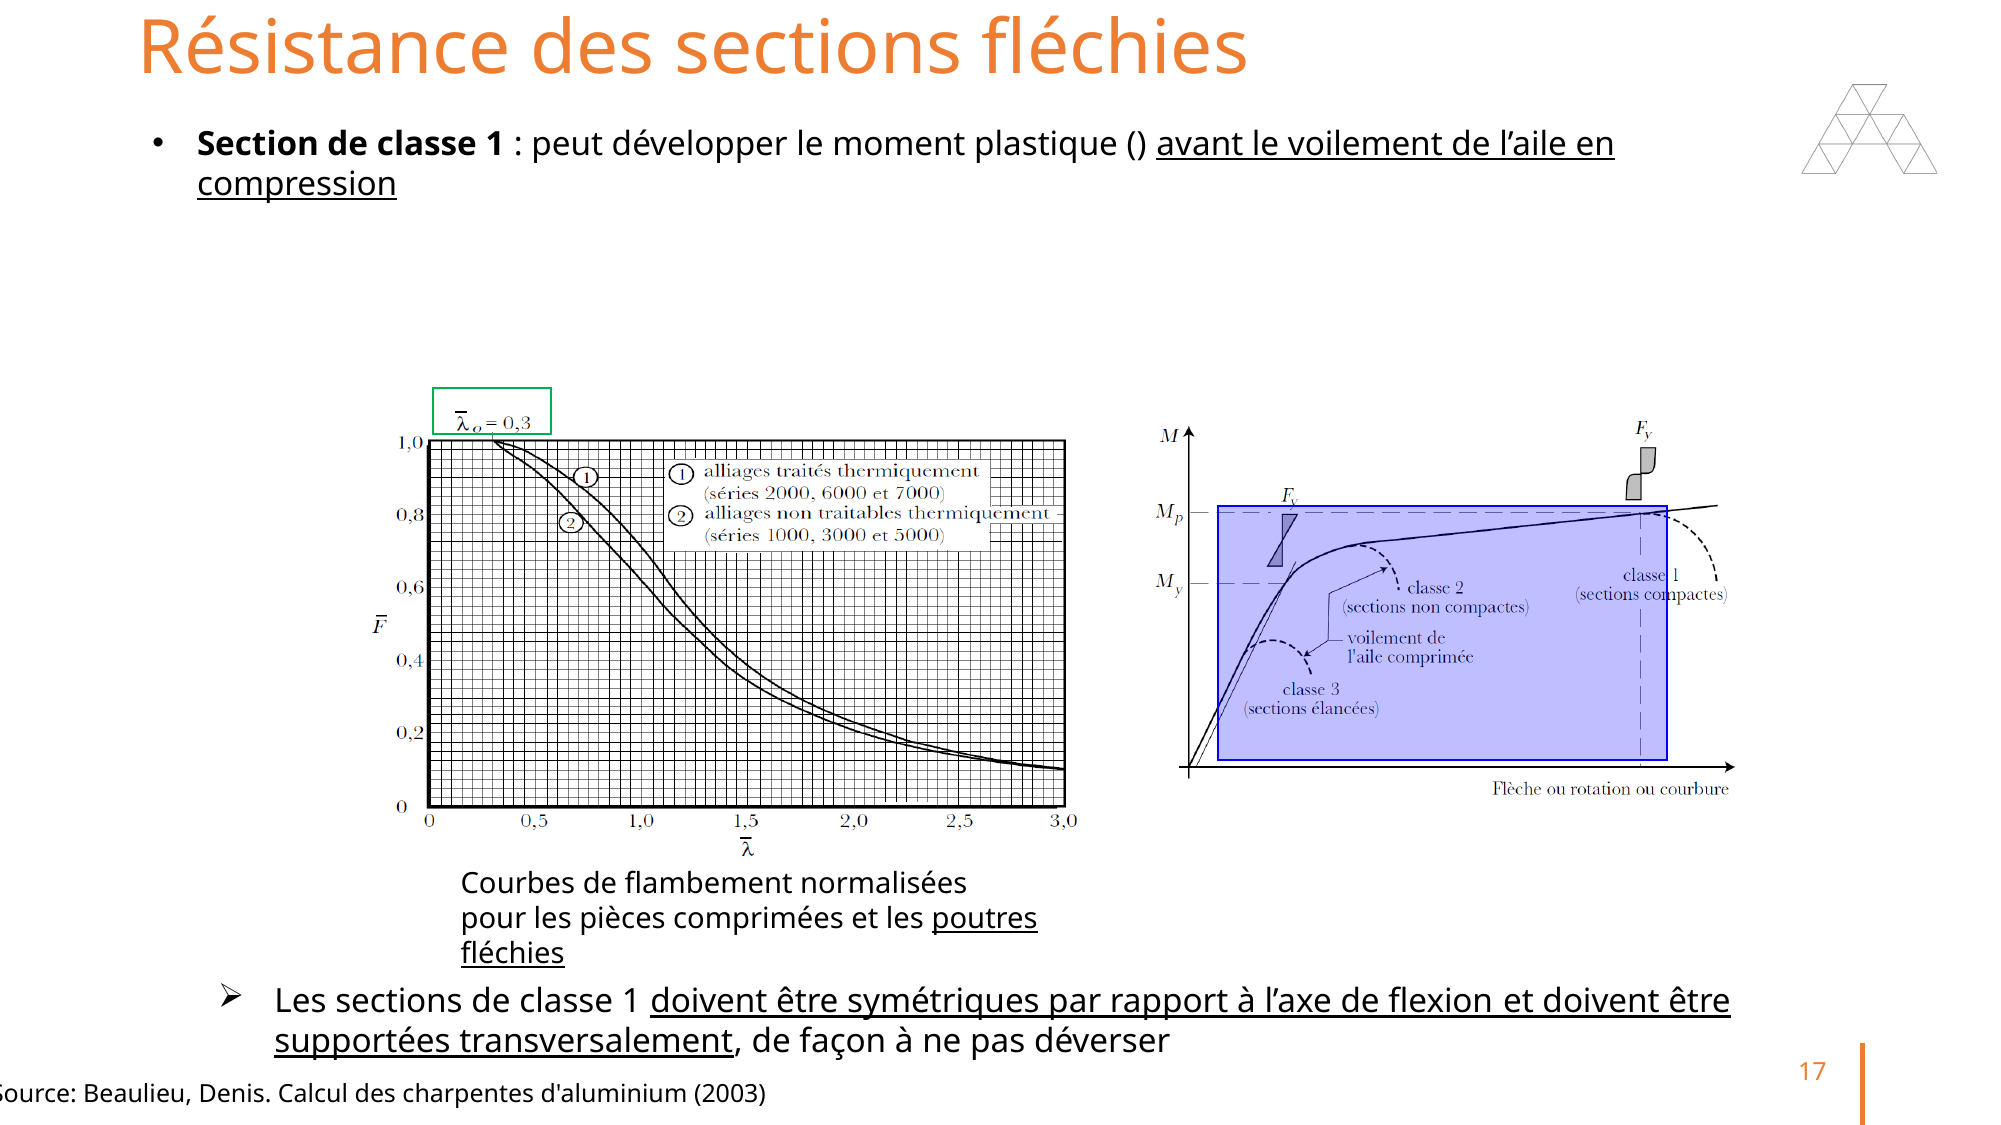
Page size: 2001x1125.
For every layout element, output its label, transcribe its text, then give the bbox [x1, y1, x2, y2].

picture [1153, 416, 1739, 799]
text_box Les sections de classe 1 doivent être symétriques par rapport à l’axe de flexion et doivent être supportées transversalement, de façon à ne pas déverser [137, 972, 1784, 1080]
slide_number 17 [1643, 1042, 1842, 1103]
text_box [370, 405, 1083, 927]
title Résistance des sections fléchies [137, 9, 1749, 162]
text_box Source: Beaulieu, Denis. Calcul des charpentes d'aluminium (2003) [0, 1070, 783, 1115]
text_box [432, 387, 552, 405]
